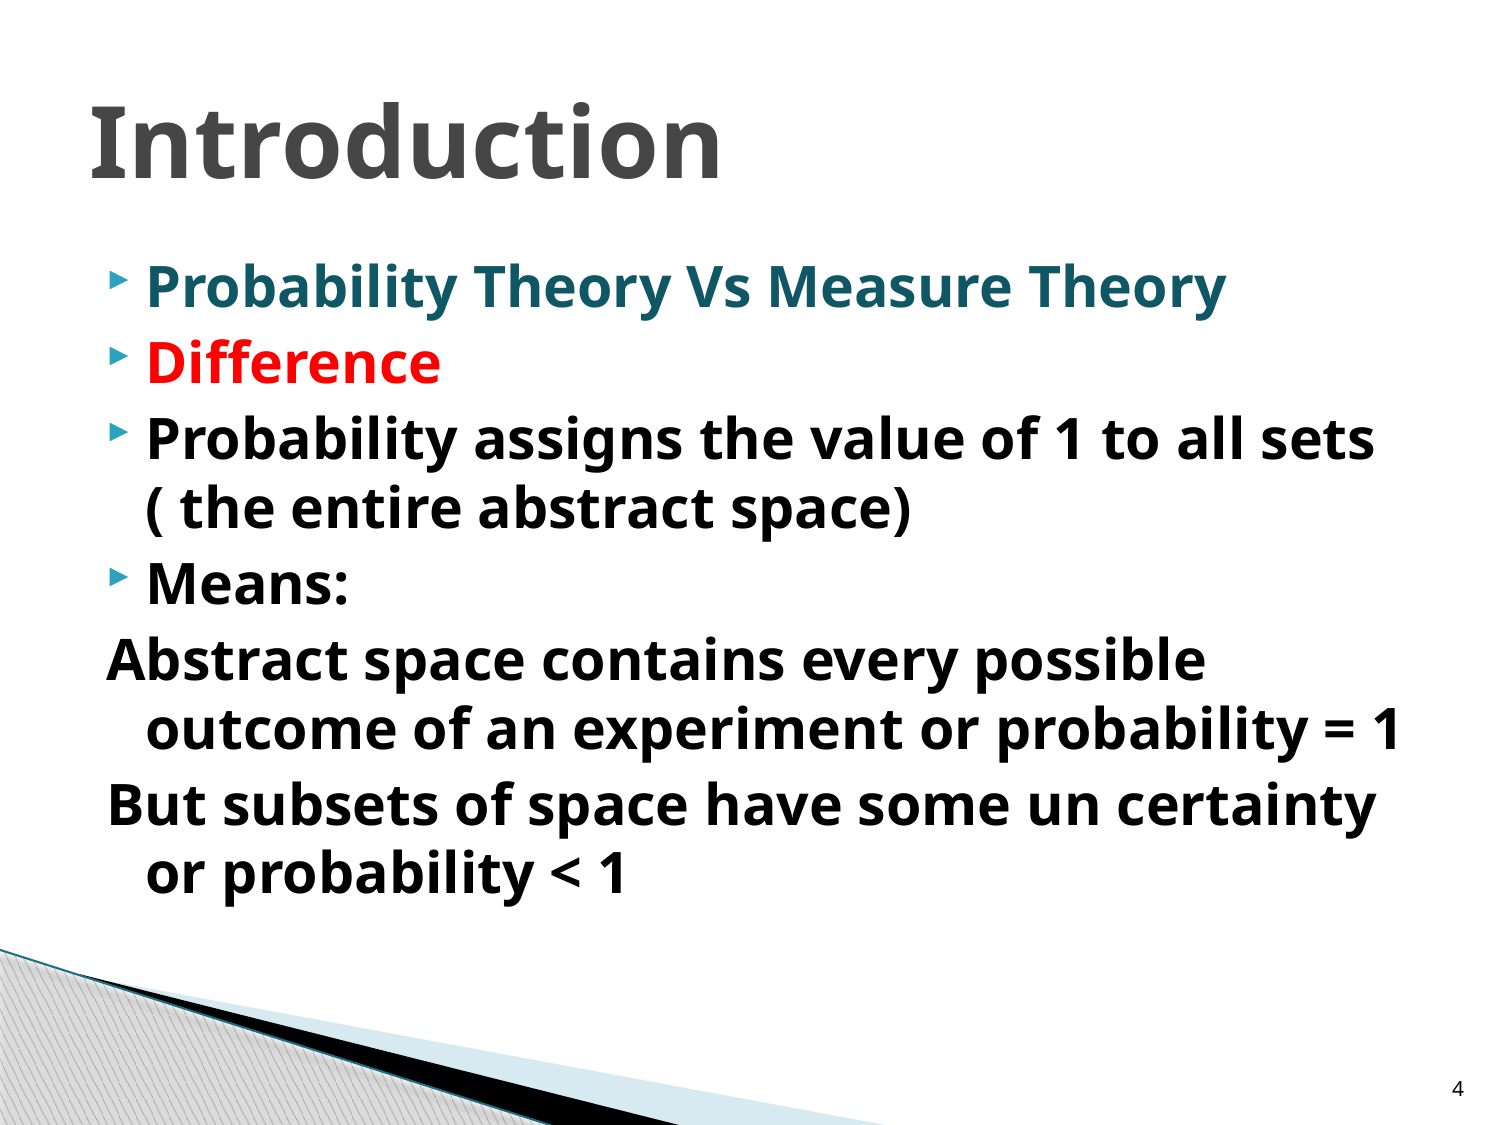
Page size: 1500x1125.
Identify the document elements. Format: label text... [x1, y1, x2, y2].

title Introduction [75, 45, 1425, 233]
slide_number 4 [1418, 1051, 1479, 1112]
list Probability Theory Vs Measure Theory Difference Probability assigns the value of 1 to all sets ( the entire abstract space) Means: Abstract space contains every possible outcome of an experiment or probability = 1 But subsets of space have some un certainty or probability < 1 [75, 243, 1425, 986]
